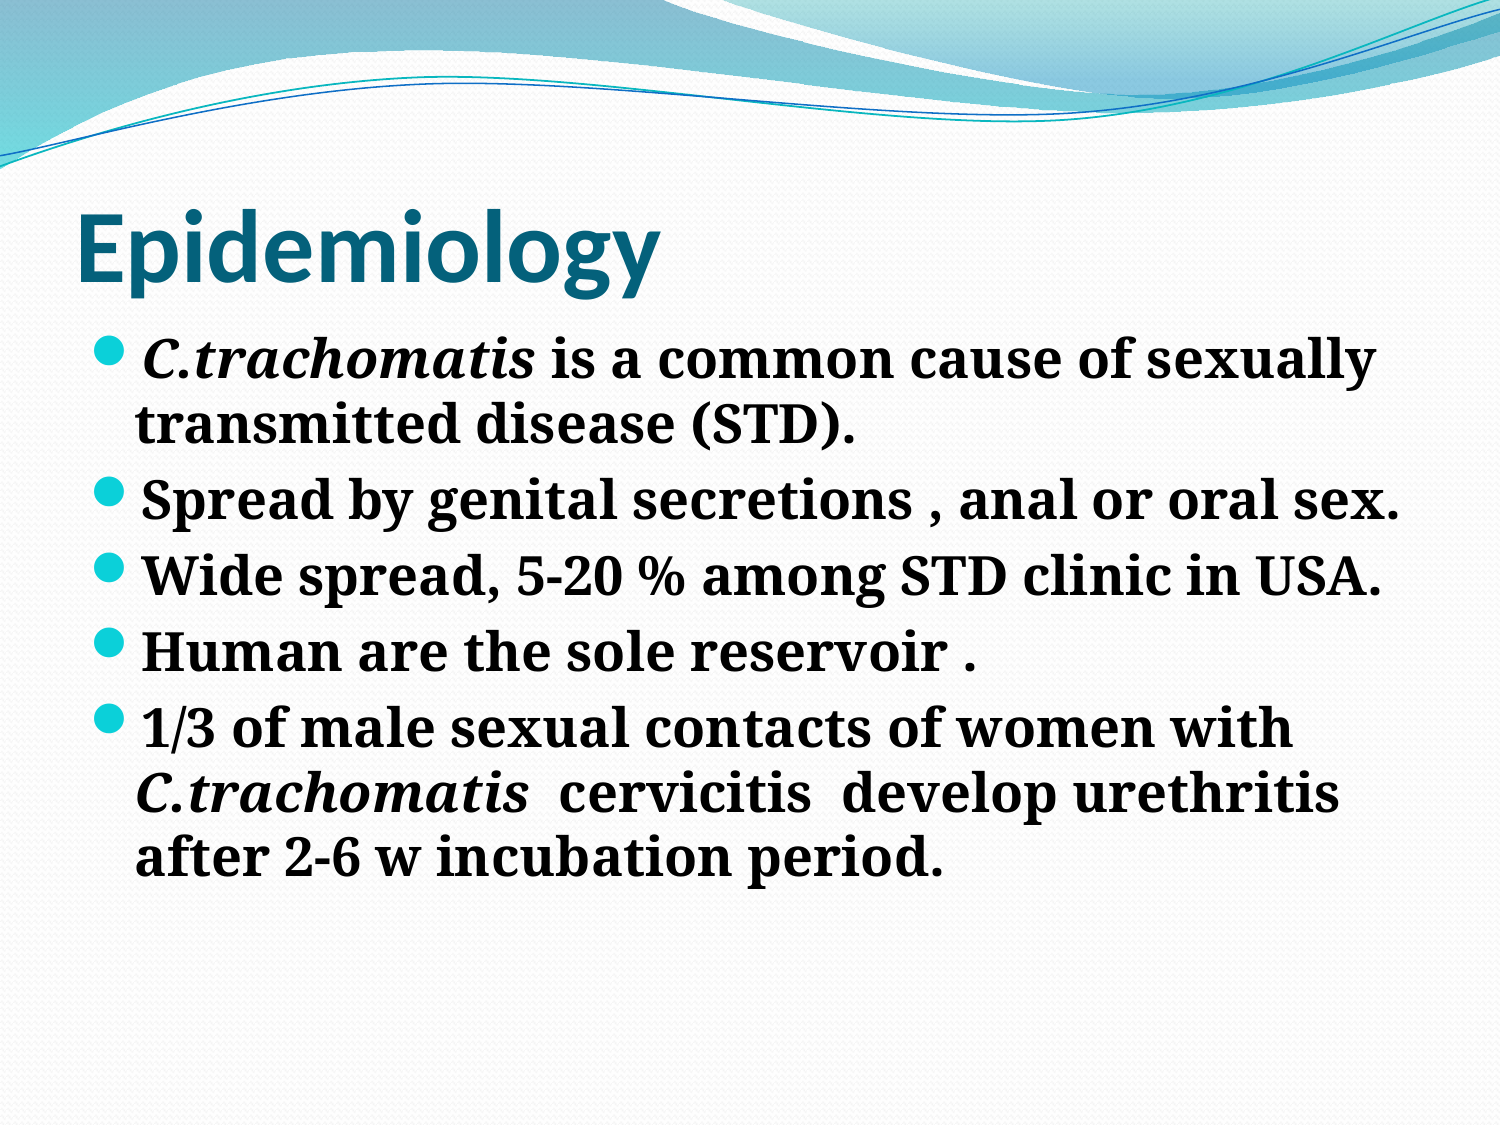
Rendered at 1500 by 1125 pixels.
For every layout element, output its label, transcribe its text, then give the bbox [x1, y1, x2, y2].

title Epidemiology [75, 115, 1425, 303]
list C.trachomatis is a common cause of sexually transmitted disease (STD). Spread by genital secretions , anal or oral sex. Wide spread, 5-20 % among STD clinic in USA. Human are the sole reservoir . 1/3 of male sexual contacts of women with C.trachomatis cervicitis develop urethritis after 2-6 w incubation period. [75, 317, 1425, 1038]
